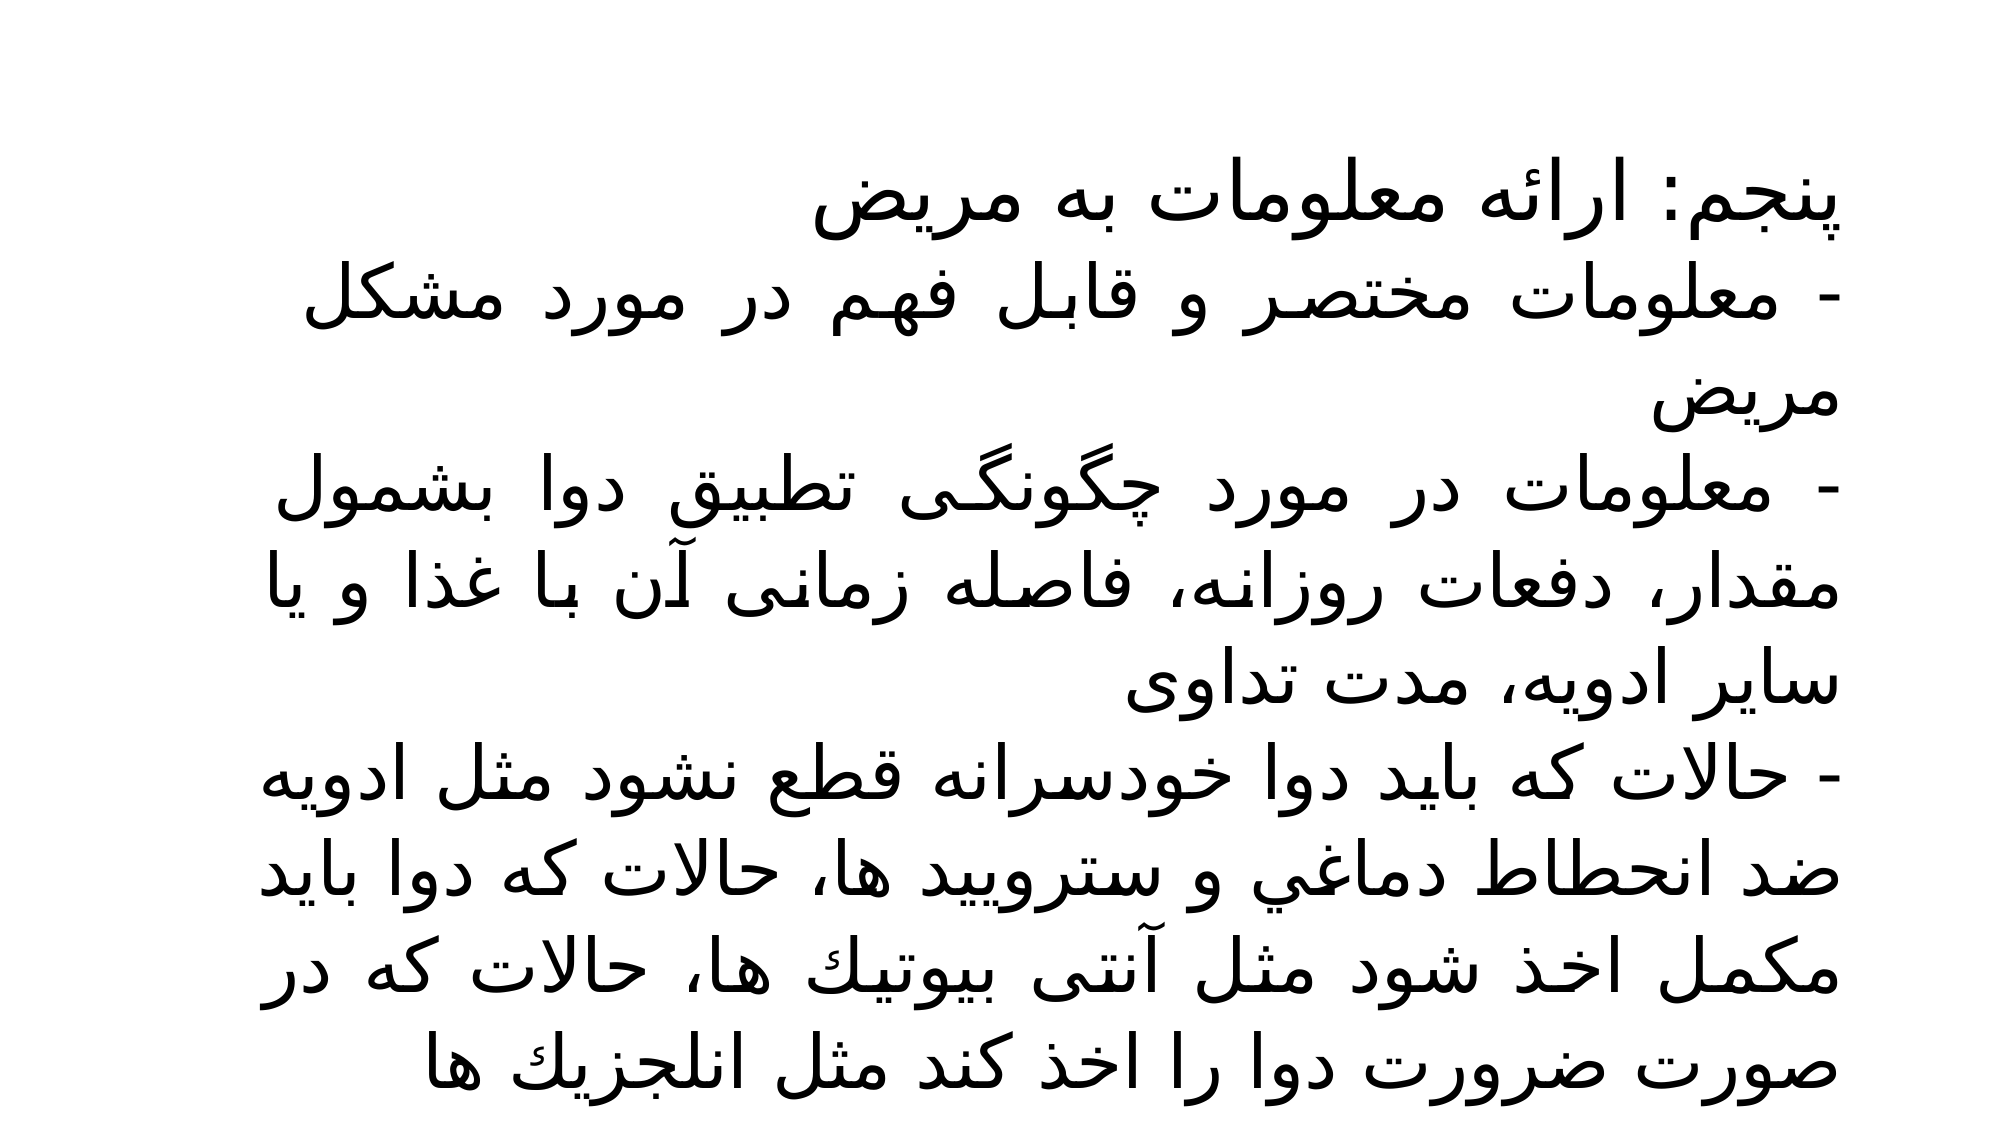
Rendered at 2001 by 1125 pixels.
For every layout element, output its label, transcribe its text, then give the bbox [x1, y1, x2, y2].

text_box پنجم: ارائه معلومات به مريض - معلومات مختصر و قابل فهم در مورد مشكل مريض - معلومات در مورد چگونگى تطبيق دوا بشمول مقدار، دفعات روزانه، فاصله زمانى آن با غذا و يا ساير ادويه، مدت تداوى - حالات كه بايد دوا خودسرانه قطع نشود مثل ادويه ضد انحطاط دماغي و ستروييد ها، حالات كه دوا بايد مكمل اخذ شود مثل آنتى بيوتيك ها، حالات كه در صورت ضرورت دوا را اخذ كند مثل انلجزيك ها [242, 122, 1859, 1111]
